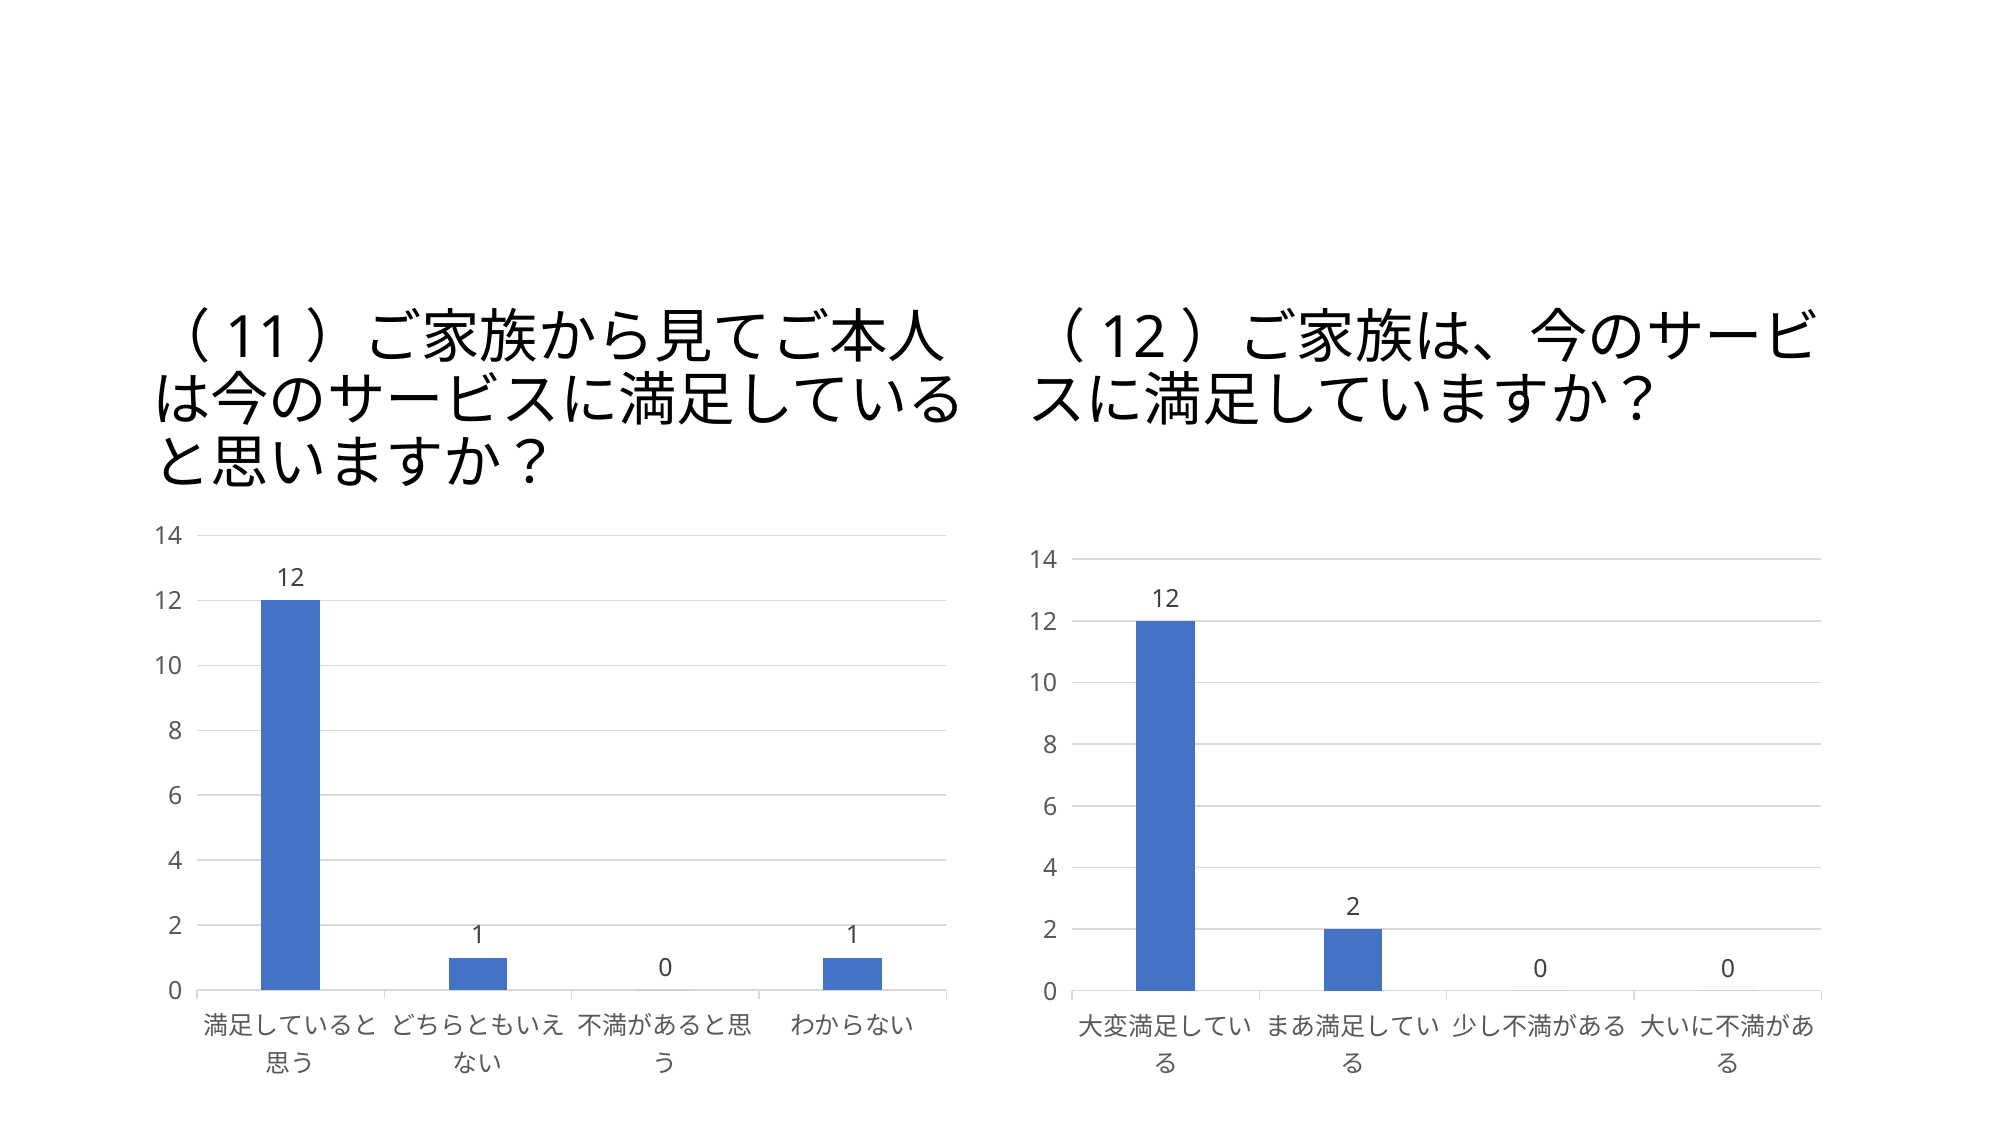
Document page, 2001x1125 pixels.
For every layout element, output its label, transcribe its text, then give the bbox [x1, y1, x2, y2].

list （11）ご家族から見てご本人は今のサービスに満足していると思いますか？ [137, 299, 988, 1014]
chart [137, 506, 963, 1092]
chart [1012, 530, 1839, 1092]
list （12）ご家族は、今のサービスに満足していますか？ [1012, 299, 1863, 1014]
